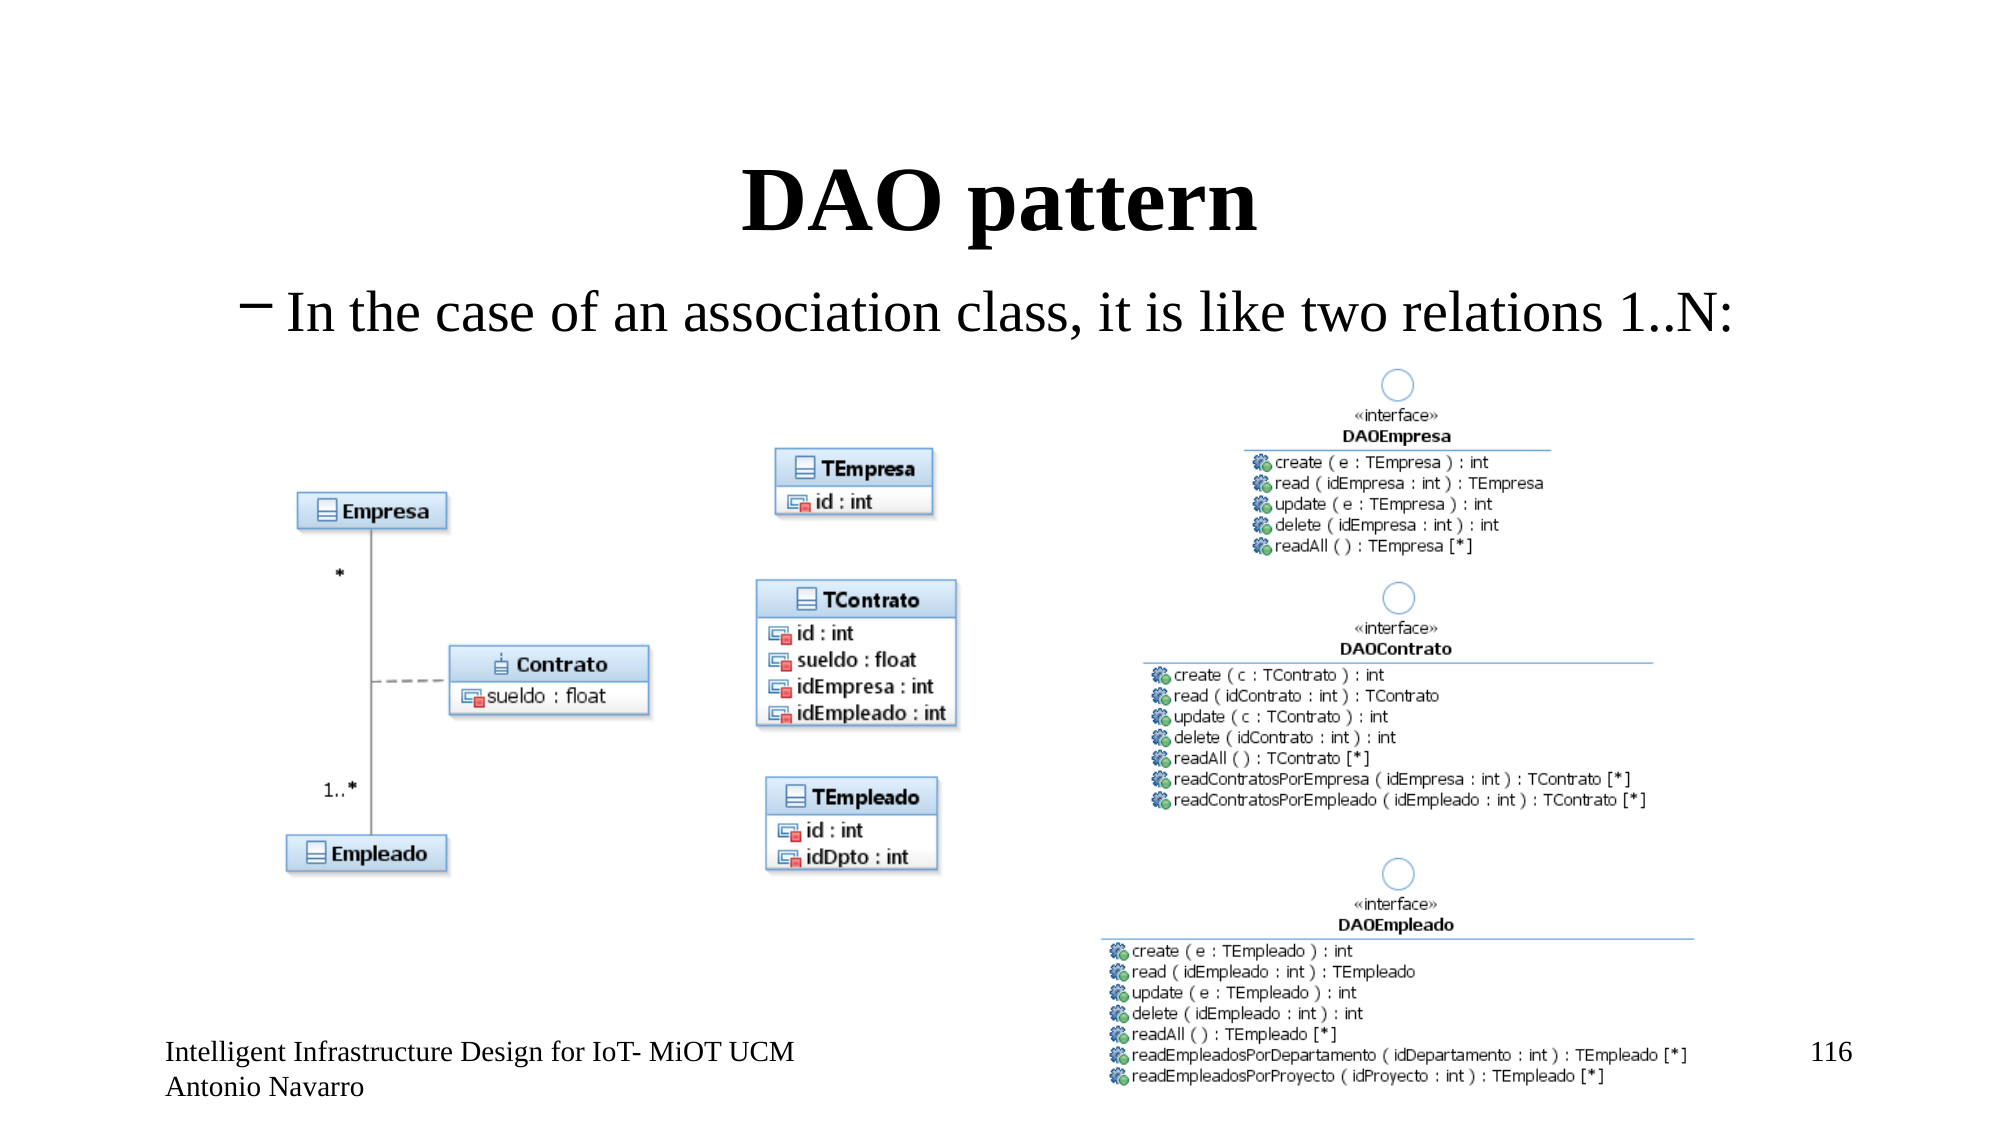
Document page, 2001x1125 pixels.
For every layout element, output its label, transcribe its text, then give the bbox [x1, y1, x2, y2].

footer Intelligent Infrastructure Design for IoT- MiOT UCM Antonio Navarro [149, 1024, 863, 1101]
list In the case of an association class, it is like two relations 1..N: [150, 265, 1814, 368]
picture [272, 478, 692, 895]
picture [1130, 356, 1667, 824]
slide_number 115 [1775, 1024, 1869, 1101]
picture [1089, 845, 1709, 1101]
title DAO pattern [150, 99, 1850, 288]
picture [742, 434, 979, 895]
